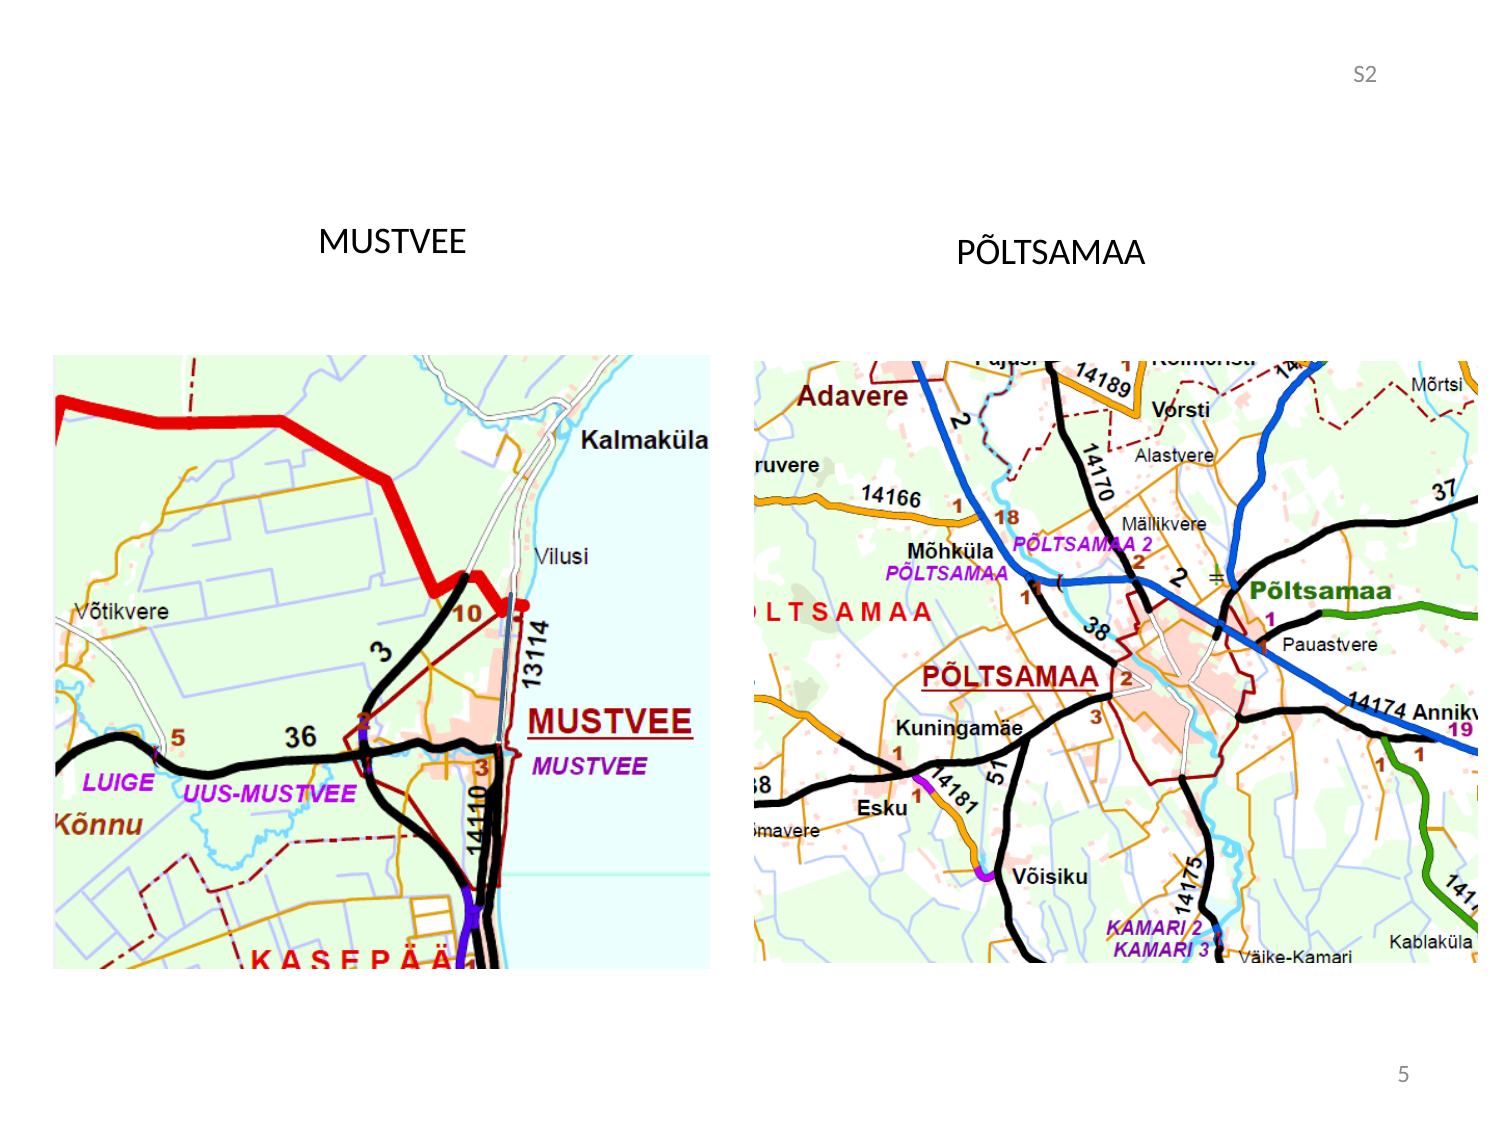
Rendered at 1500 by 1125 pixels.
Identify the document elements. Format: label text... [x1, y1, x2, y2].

picture [52, 355, 710, 969]
text_box MUSTVEE [303, 208, 483, 268]
slide_number 5 [1074, 1042, 1425, 1103]
text_box PÕLTSAMAA [941, 219, 1161, 280]
footer S2 [1269, 42, 1462, 103]
picture [754, 361, 1478, 963]
